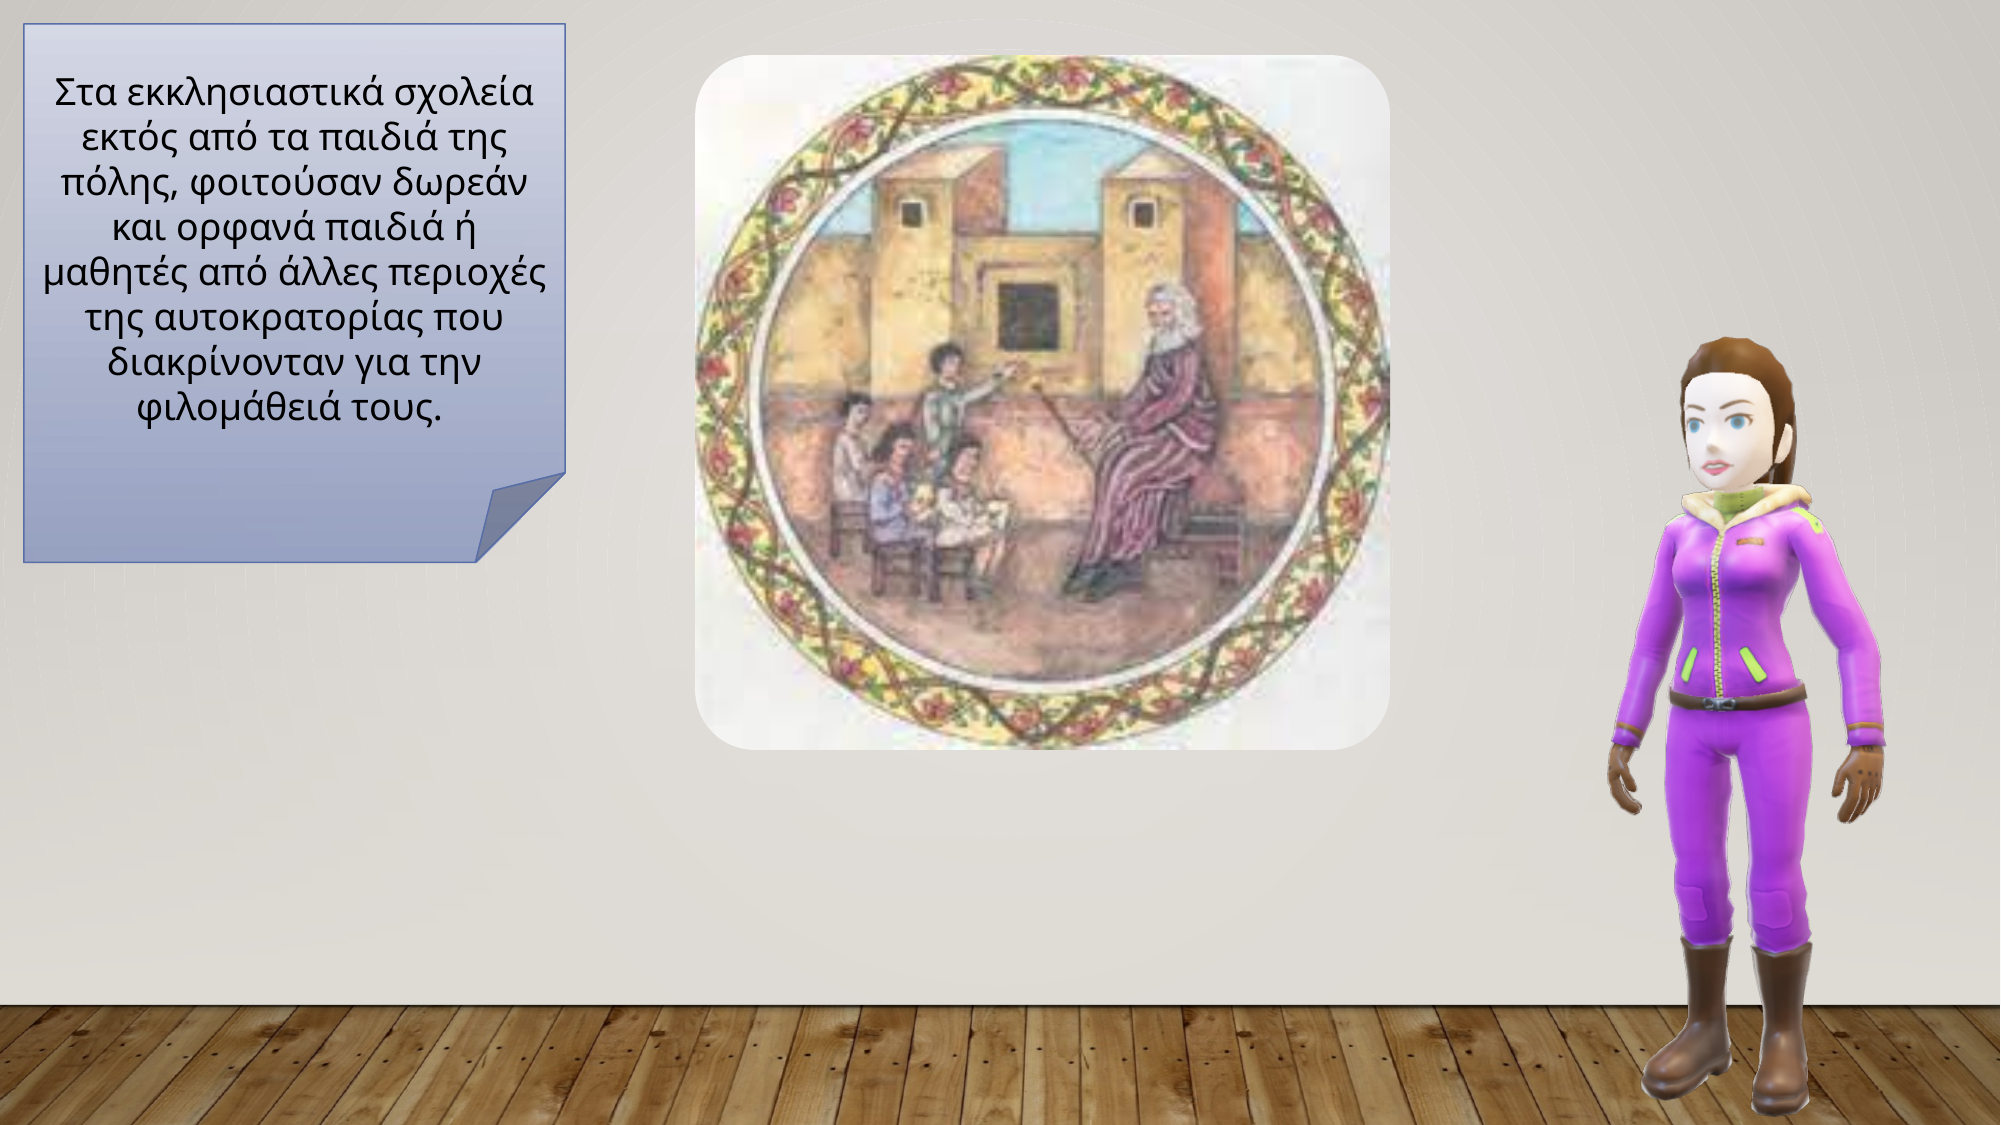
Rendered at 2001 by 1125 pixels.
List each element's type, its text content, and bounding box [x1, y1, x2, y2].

text_box Στα εκκλησιαστικά σχολεία εκτός από τα παιδιά της πόλης, φοιτούσαν δωρεάν και ορφανά παιδιά ή μαθητές από άλλες περιοχές της αυτοκρατορίας που διακρίνονταν για την φιλομάθειά τους. [23, 23, 566, 564]
picture [694, 54, 1391, 751]
picture [0, 313, 2000, 1125]
